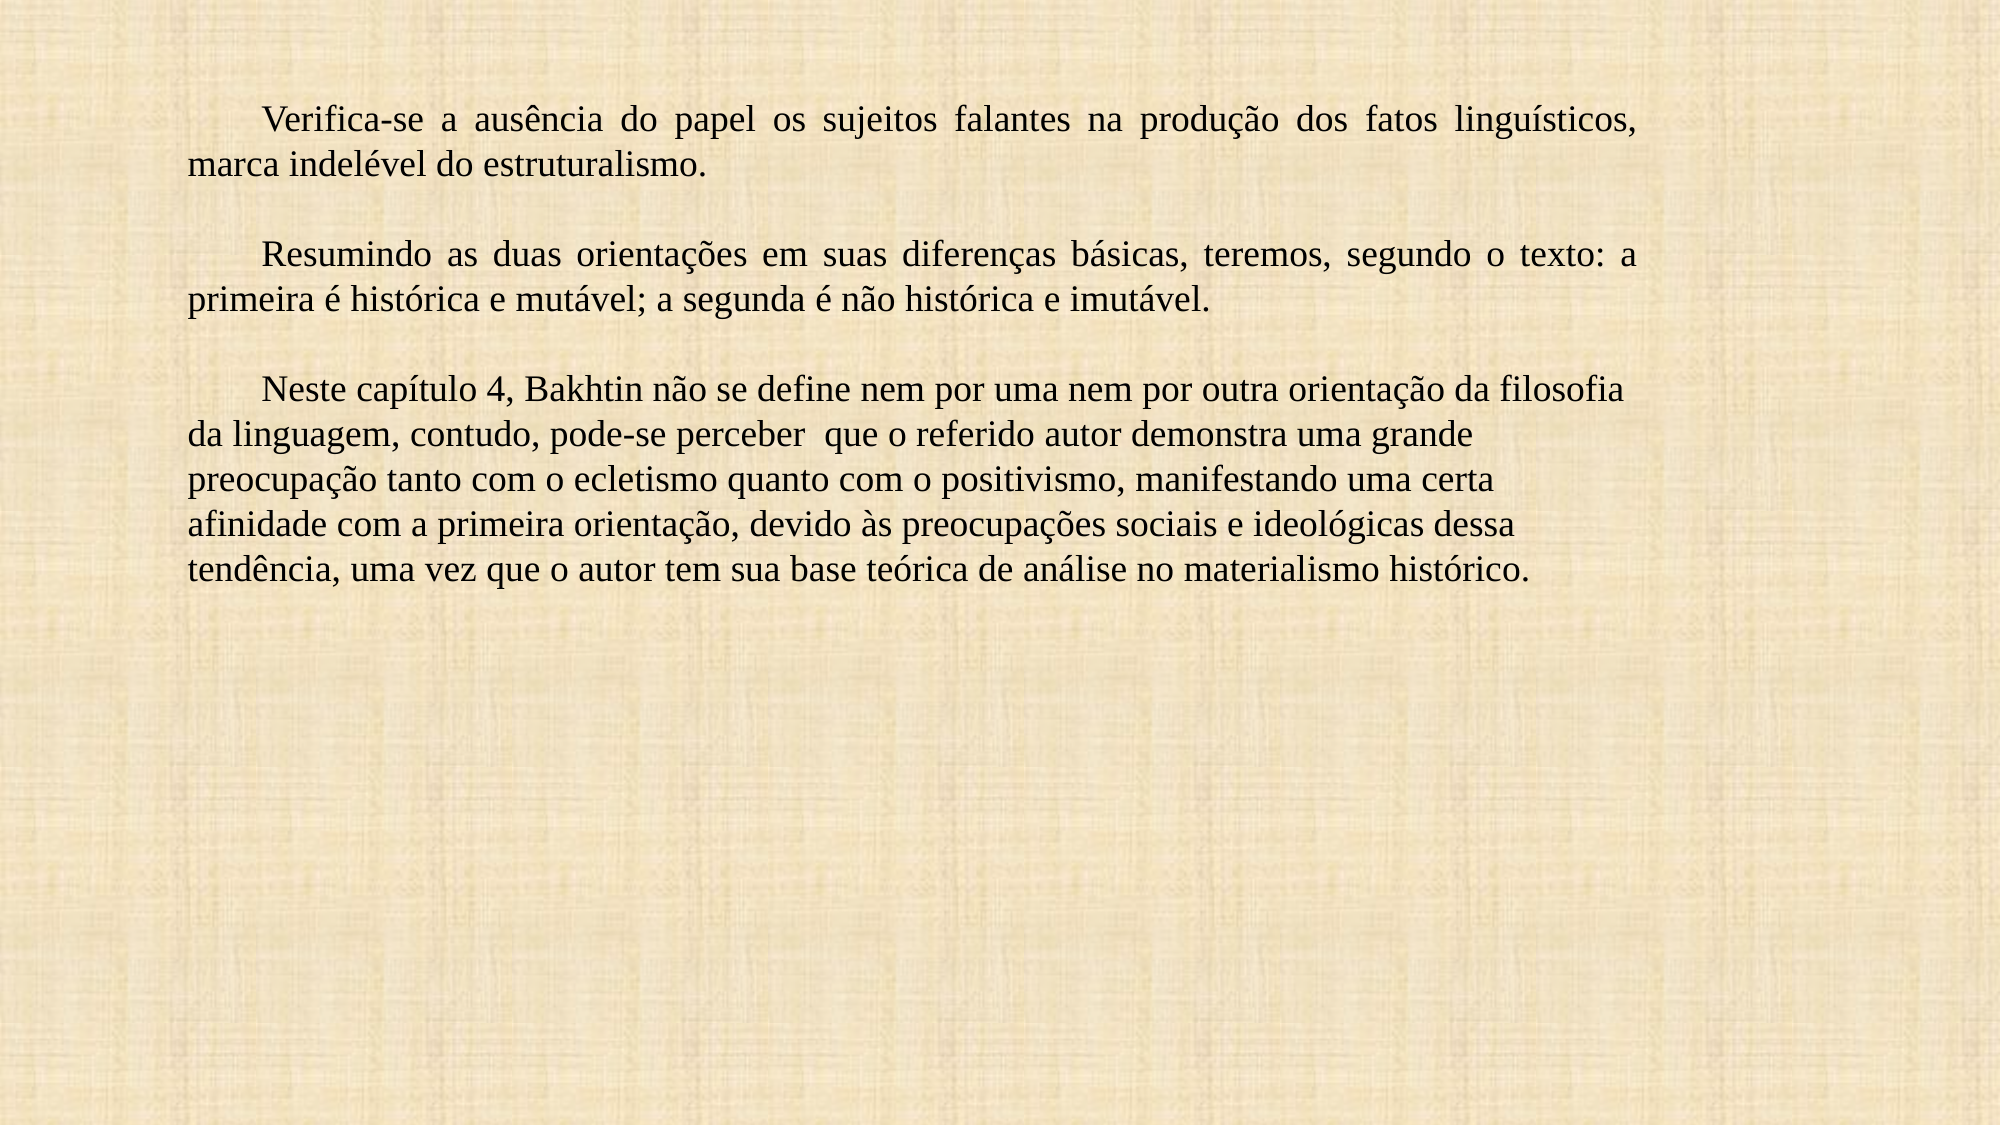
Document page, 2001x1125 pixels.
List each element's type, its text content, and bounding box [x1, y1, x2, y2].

text_box Verifica-se a ausência do papel os sujeitos falantes na produção dos fatos linguísticos, marca indelével do estruturalismo. Resumindo as duas orientações em suas diferenças básicas, teremos, segundo o texto: a primeira é histórica e mutável; a segunda é não histórica e imutável. Neste capítulo 4, Bakhtin não se define nem por uma nem por outra orientação da filosofia da linguagem, contudo, pode-se perceber que o referido autor demonstra uma grande preocupação tanto com o ecletismo quanto com o positivismo, manifestando uma certa afinidade com a primeira orientação, devido às preocupações sociais e ideológicas dessa tendência, uma vez que o autor tem sua base teórica de análise no materialismo histórico. [172, 86, 1654, 687]
